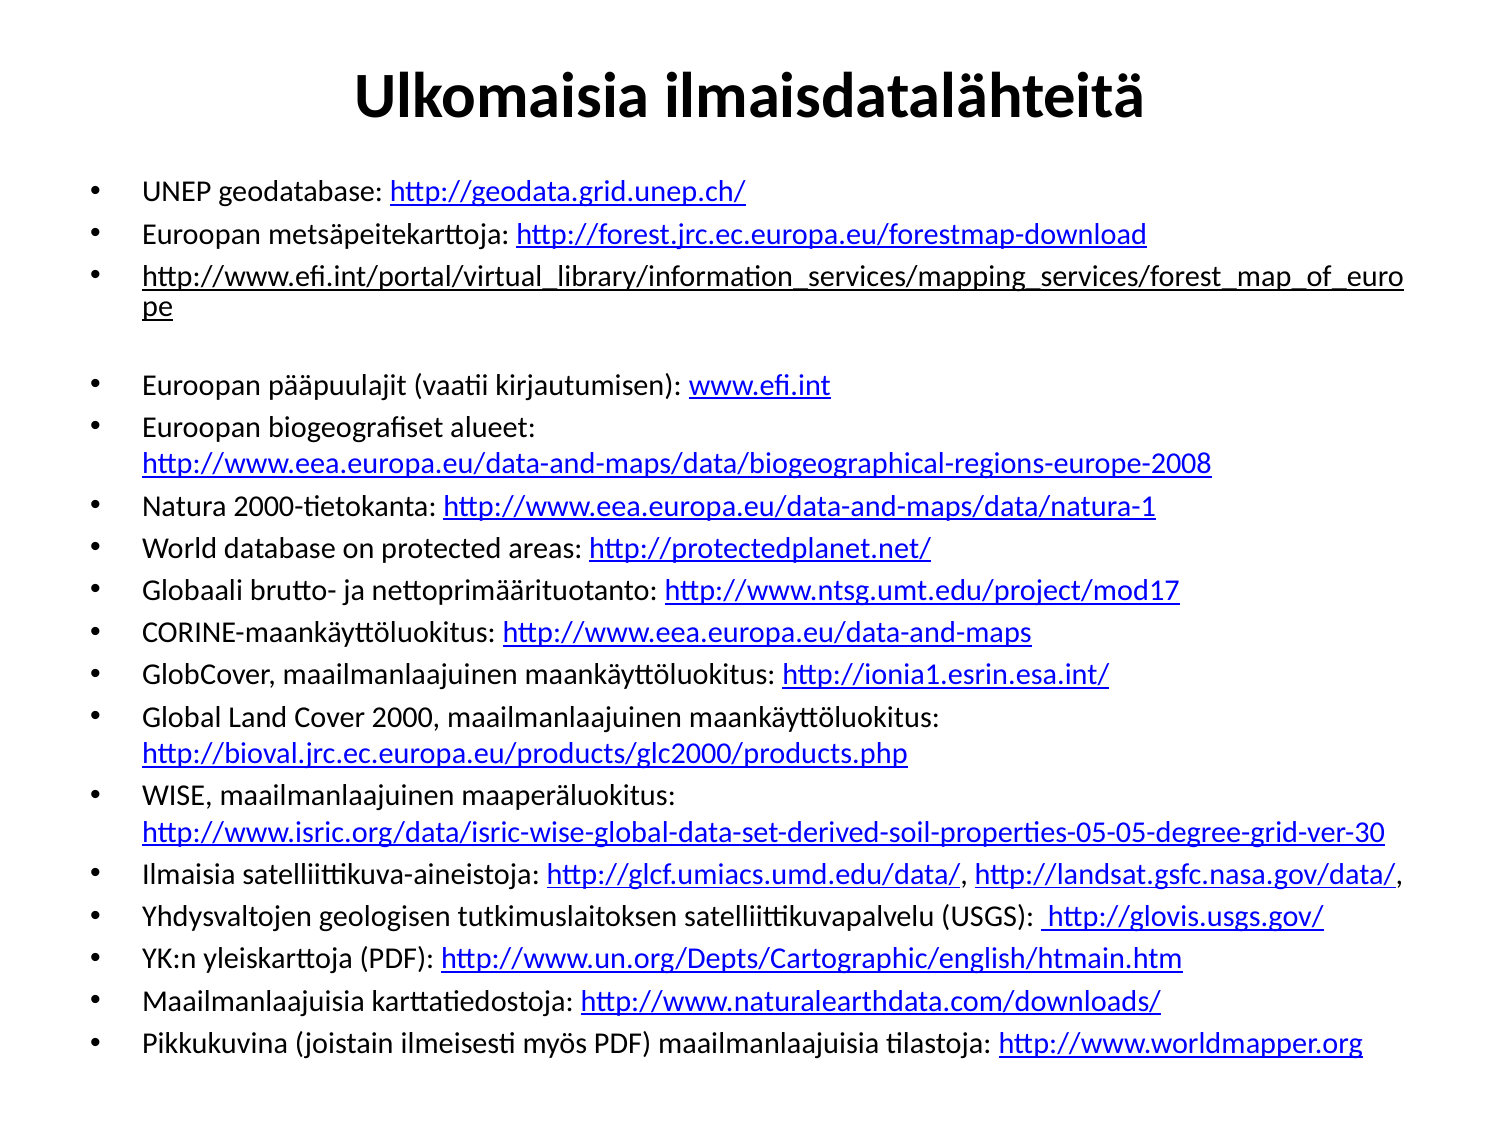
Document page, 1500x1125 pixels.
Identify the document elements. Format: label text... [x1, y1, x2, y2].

title Ulkomaisia ilmaisdatalähteitä [75, 45, 1425, 164]
list UNEP geodatabase: http://geodata.grid.unep.ch/ Euroopan metsäpeitekarttoja: http://forest.jrc.ec.europa.eu/forestmap-download http://www.efi.int/portal/virtual_library/information_services/mapping_services/forest_map_of_europe Euroopan pääpuulajit (vaatii kirjautumisen): www.efi.int Euroopan biogeografiset alueet: http://www.eea.europa.eu/data-and-maps/data/biogeographical-regions-europe-2008 Natura 2000-tietokanta: http://www.eea.europa.eu/data-and-maps/data/natura-1 World database on protected areas: http://protectedplanet.net/ Globaali brutto- ja nettoprimäärituotanto: http://www.ntsg.umt.edu/project/mod17 CORINE-maankäyttöluokitus: http://www.eea.europa.eu/data-and-maps GlobCover, maailmanlaajuinen maankäyttöluokitus: http://ionia1.esrin.esa.int/ Global Land Cover 2000, maailmanlaajuinen maankäyttöluokitus: http://bioval.jrc.ec.europa.eu/products/glc2000/products.php WISE, maailmanlaajuinen maaperäluokitus: http://www.isric.org/data/isric-wise-global-data-set-derived-soil-properties-05-05-degree-grid-ver-30 Ilmaisia satelliittikuva-aineistoja: http://glcf.umiacs.umd.edu/data/, http://landsat.gsfc.nasa.gov/data/, Yhdysvaltojen geologisen tutkimuslaitoksen satelliittikuvapalvelu (USGS): http://glovis.usgs.gov/ YK:n yleiskarttoja (PDF): http://www.un.org/Depts/Cartographic/english/htmain.htm Maailmanlaajuisia karttatiedostoja: http://www.naturalearthdata.com/downloads/ Pikkukuvina (joistain ilmeisesti myös PDF) maailmanlaajuisia tilastoja: http://www.worldmapper.org [75, 164, 1425, 1079]
